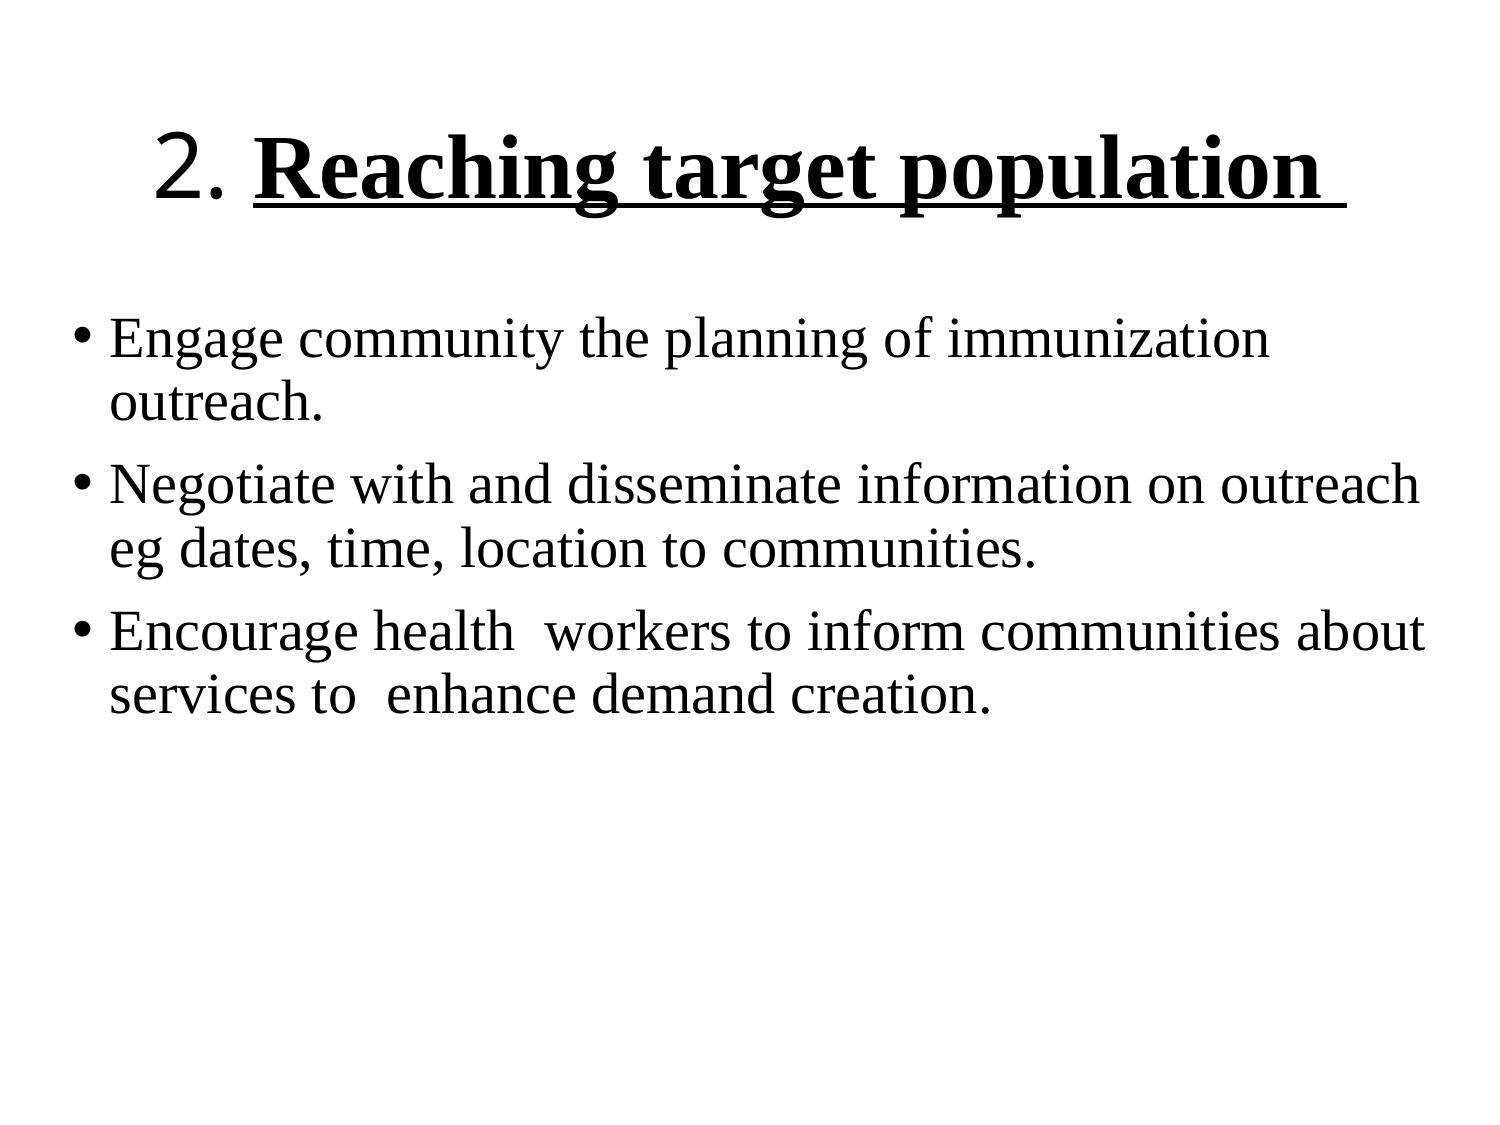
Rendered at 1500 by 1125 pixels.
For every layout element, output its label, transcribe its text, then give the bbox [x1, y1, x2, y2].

list Engage community the planning of immunization outreach. Negotiate with and disseminate information on outreach eg dates, time, location to communities. Encourage health workers to inform communities about services to enhance demand creation. [57, 299, 1478, 1014]
title 2. Reaching target population [137, 59, 1500, 278]
